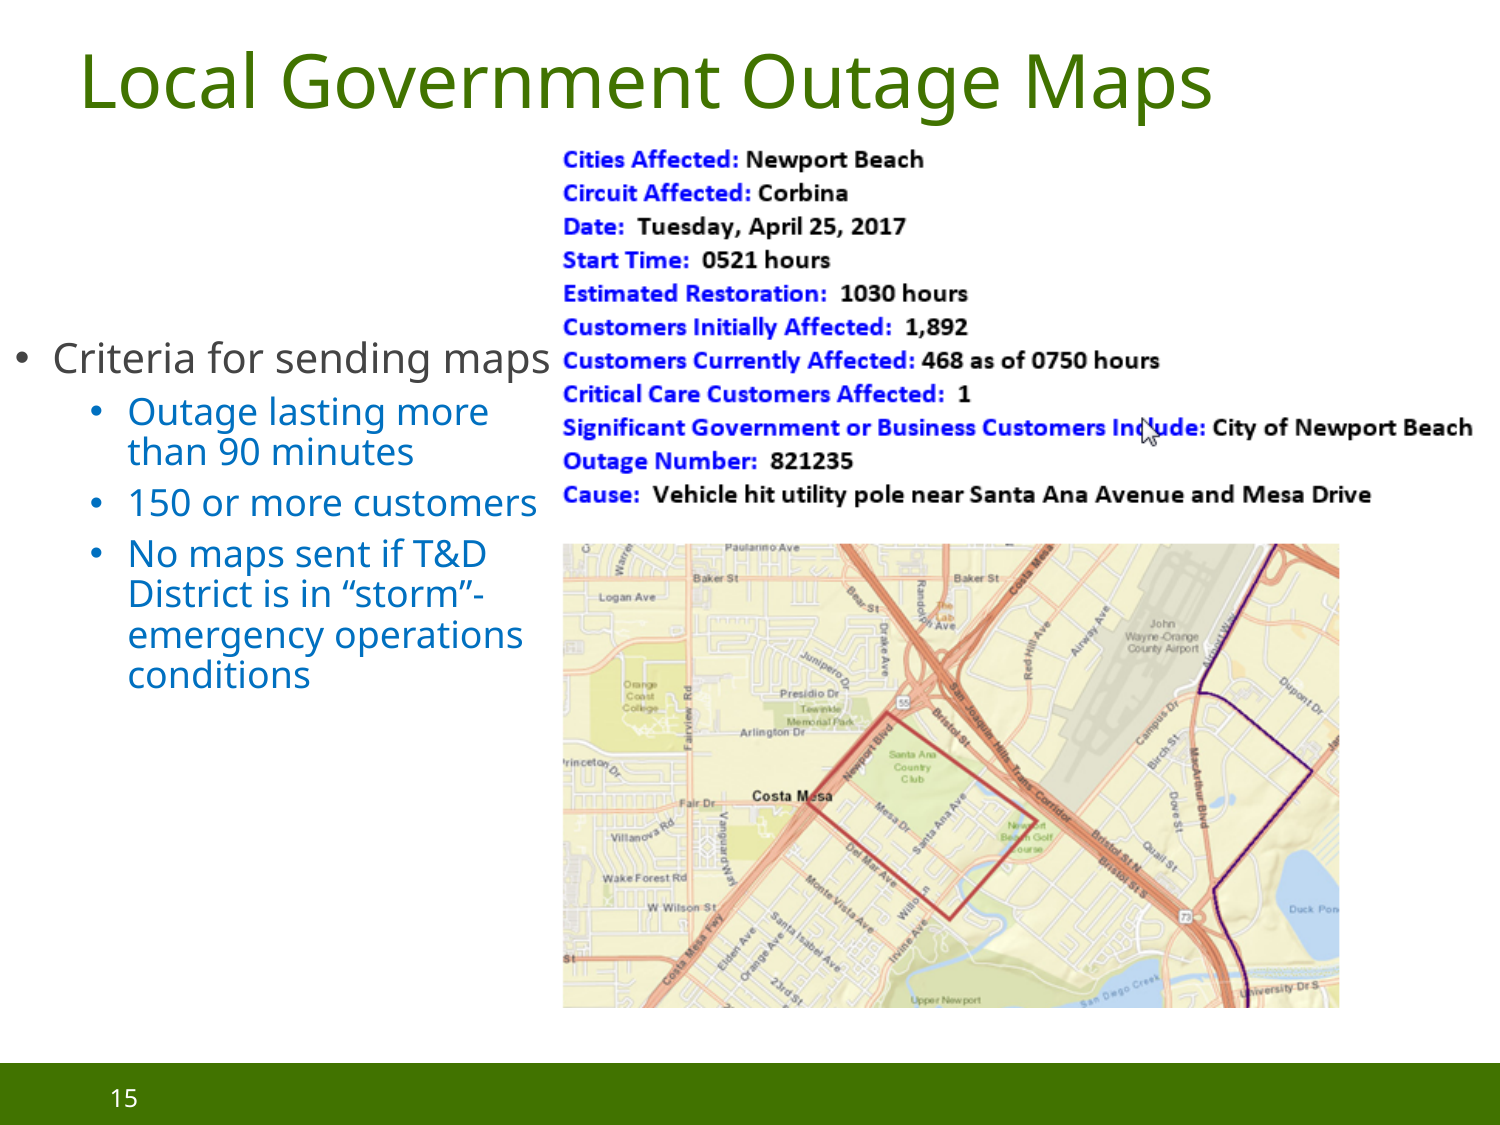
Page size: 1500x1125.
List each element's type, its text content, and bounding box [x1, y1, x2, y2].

title Local Government Outage Maps [63, 46, 1500, 122]
text_box 15 [94, 1058, 395, 1125]
text_box Criteria for sending maps Outage lasting more than 90 minutes 150 or more customers No maps sent if T&D District is in “storm”- emergency operations conditions [0, 329, 554, 990]
picture [554, 139, 1474, 1008]
